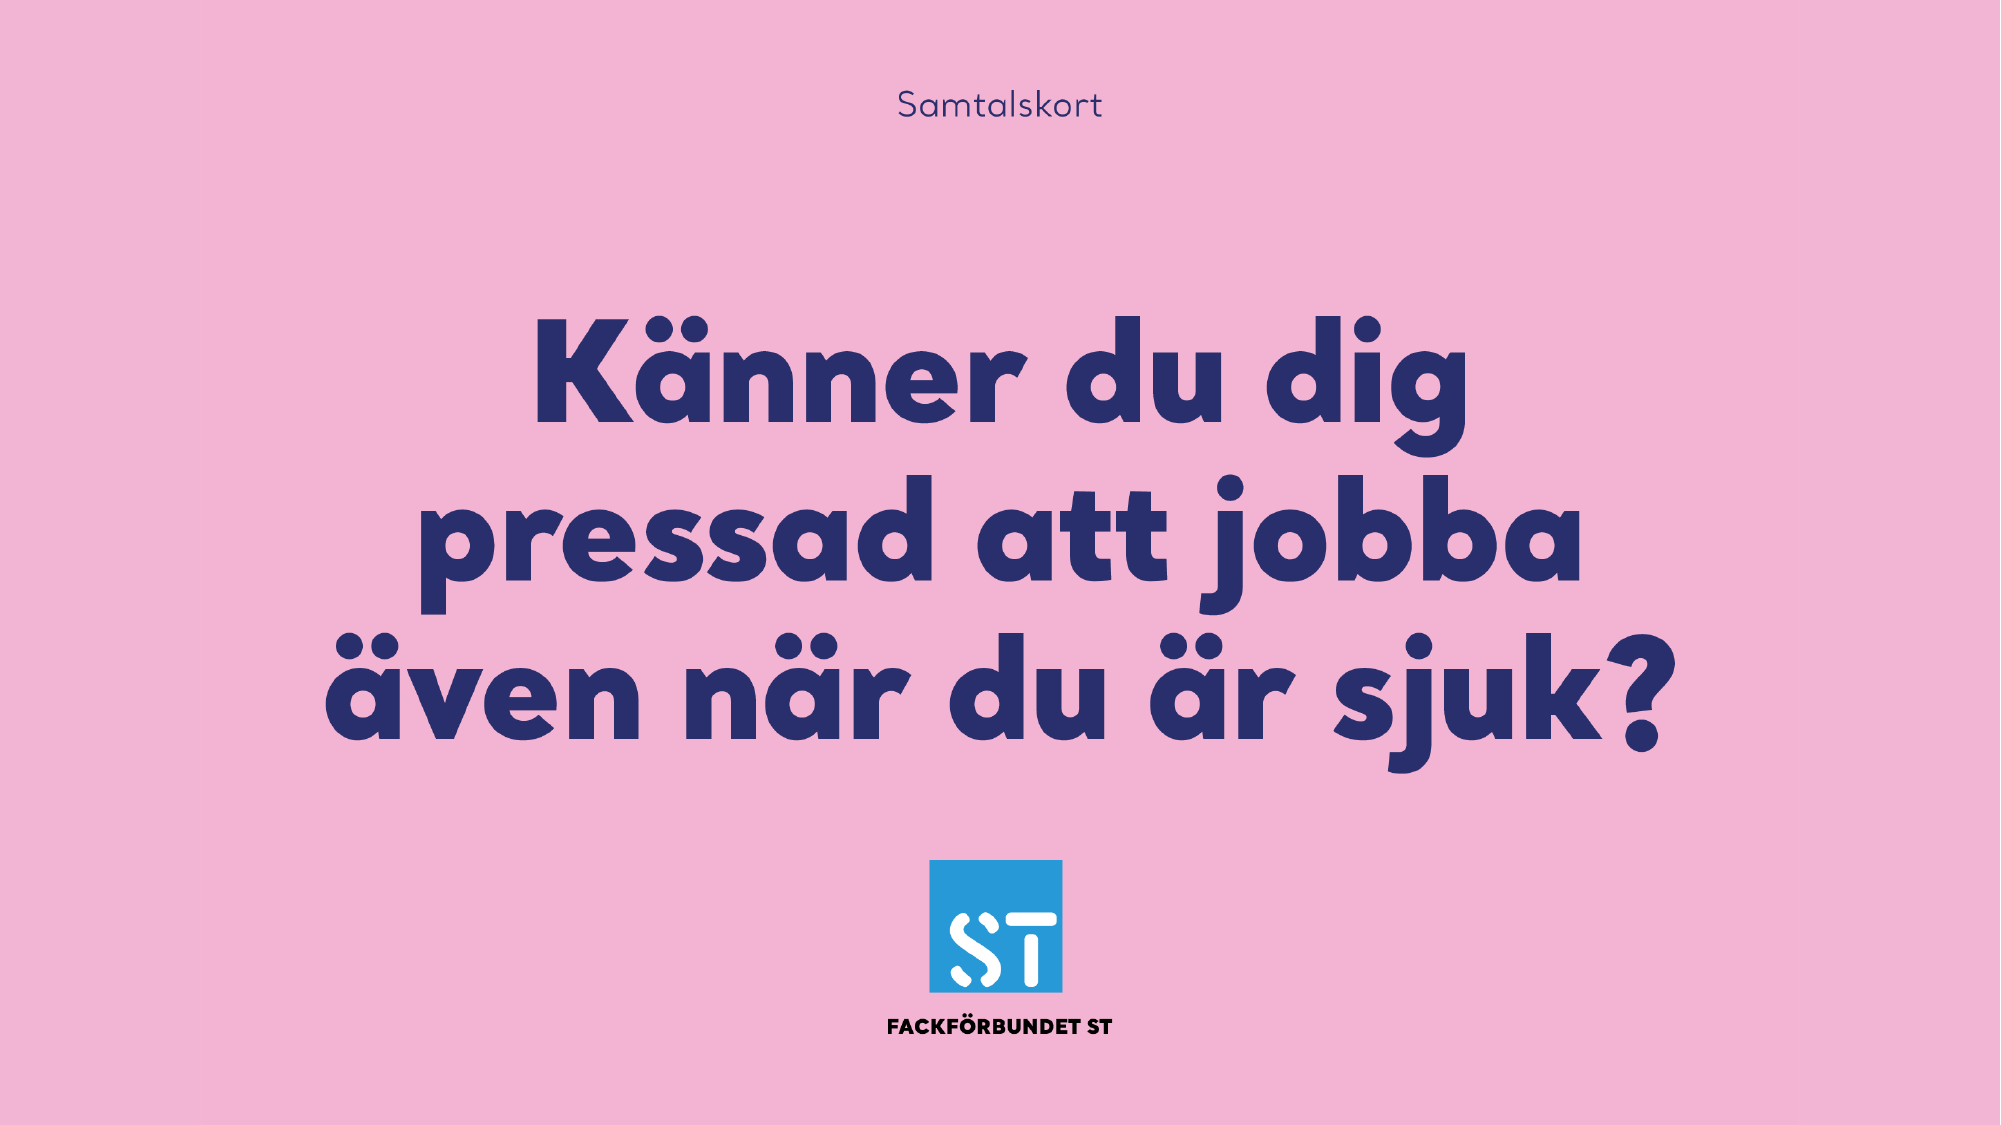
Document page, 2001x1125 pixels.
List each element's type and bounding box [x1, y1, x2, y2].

picture [201, 0, 1799, 1125]
